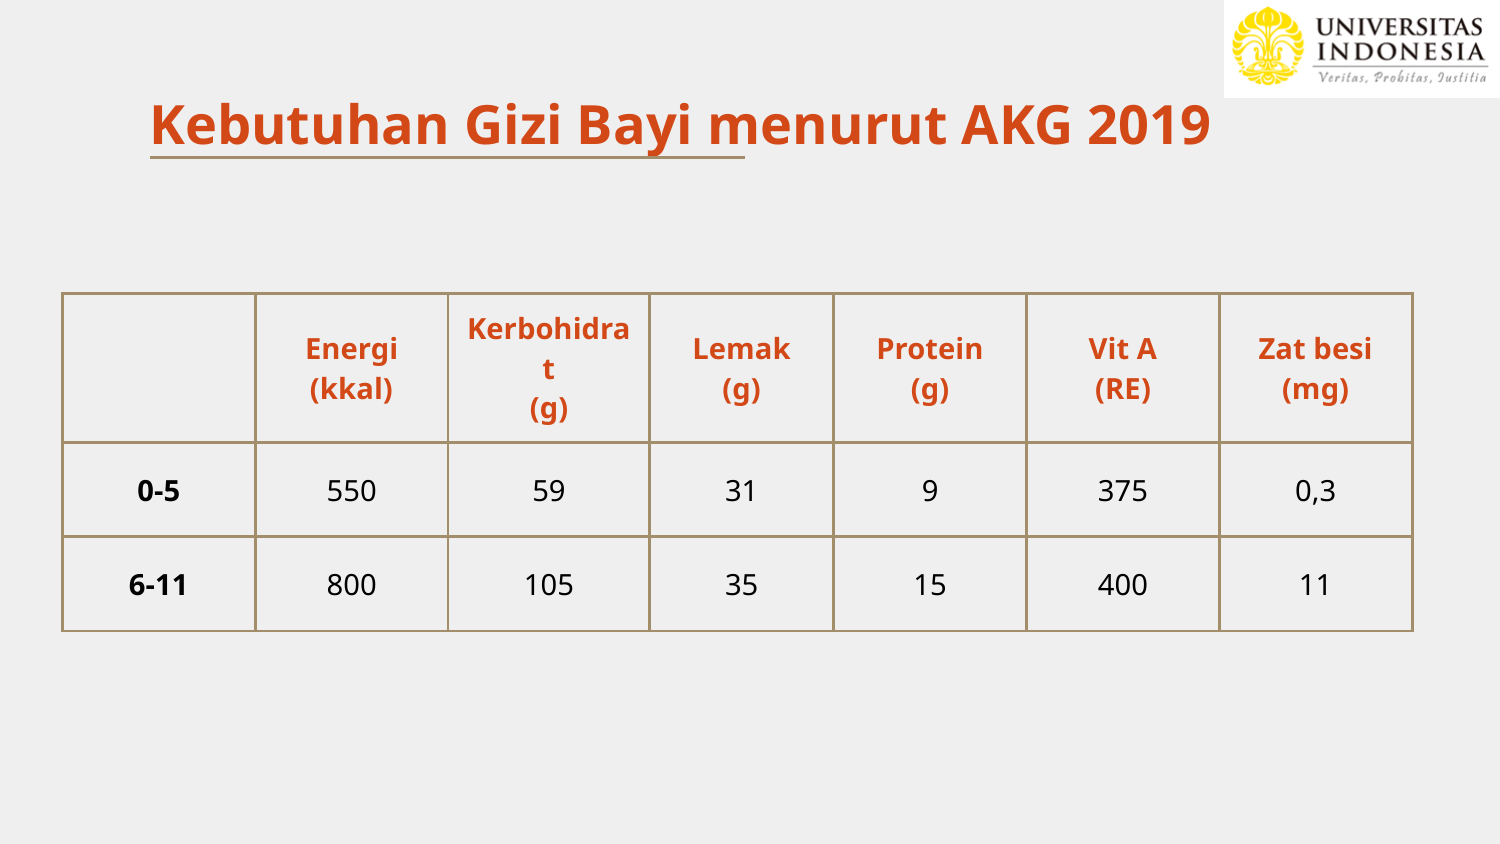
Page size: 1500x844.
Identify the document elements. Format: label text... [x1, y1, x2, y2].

table_header Vit A (RE) [1028, 295, 1218, 441]
title Kebutuhan Gizi Bayi menurut AKG 2019 [134, 75, 1366, 170]
table_header Kerbohidrat (g) [449, 295, 648, 441]
table_cell 800 [257, 538, 447, 630]
table_cell 6-11 [64, 538, 254, 630]
table_header Protein (g) [835, 295, 1025, 441]
table_cell 0,3 [1221, 444, 1411, 535]
picture [1224, 0, 1500, 99]
table_cell 400 [1028, 538, 1218, 630]
table_cell 9 [835, 444, 1025, 535]
table_cell 375 [1028, 444, 1218, 535]
table_cell 11 [1221, 538, 1411, 630]
table_cell 105 [449, 538, 648, 630]
table_cell 35 [651, 538, 832, 630]
table_cell 0-5 [64, 444, 254, 535]
table_cell 31 [651, 444, 832, 535]
table_header Zat besi (mg) [1221, 295, 1411, 441]
table_header Lemak (g) [651, 295, 832, 441]
table_header [64, 295, 254, 441]
table_cell 15 [835, 538, 1025, 630]
table_header Energi (kkal) [257, 295, 447, 441]
table_cell 59 [449, 444, 648, 535]
table_cell 550 [257, 444, 447, 535]
